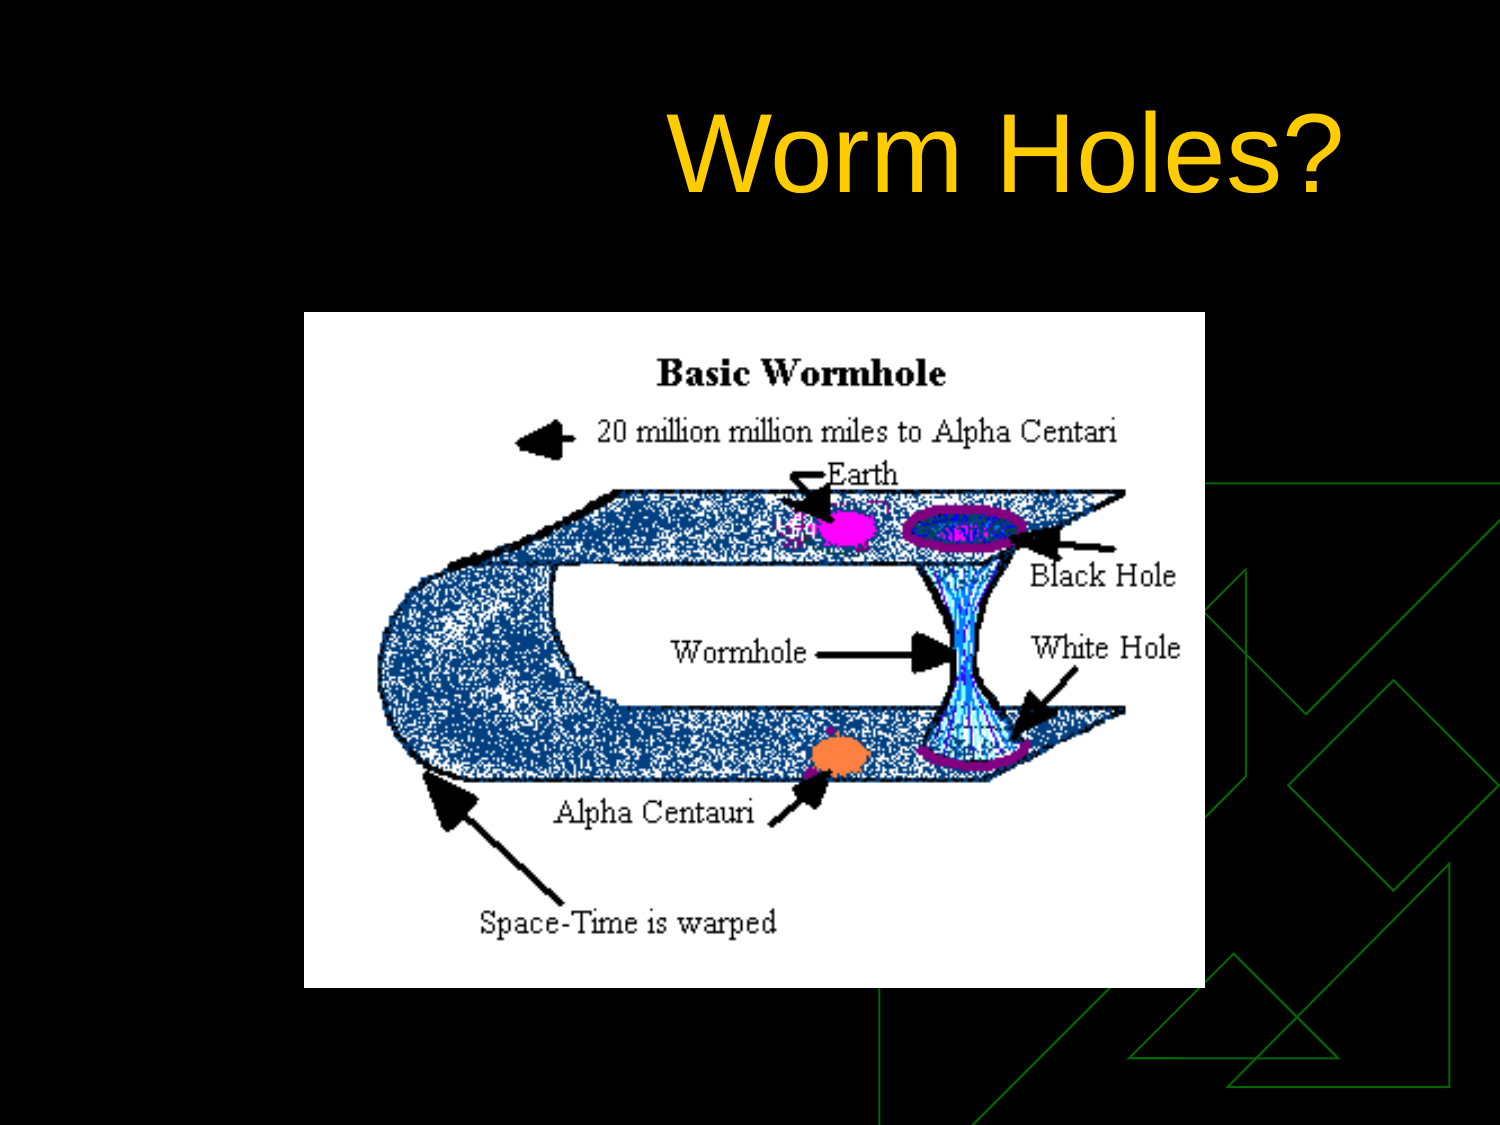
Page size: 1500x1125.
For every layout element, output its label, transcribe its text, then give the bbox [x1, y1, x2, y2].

title Worm Holes? [197, 51, 1361, 262]
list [112, 312, 1397, 988]
